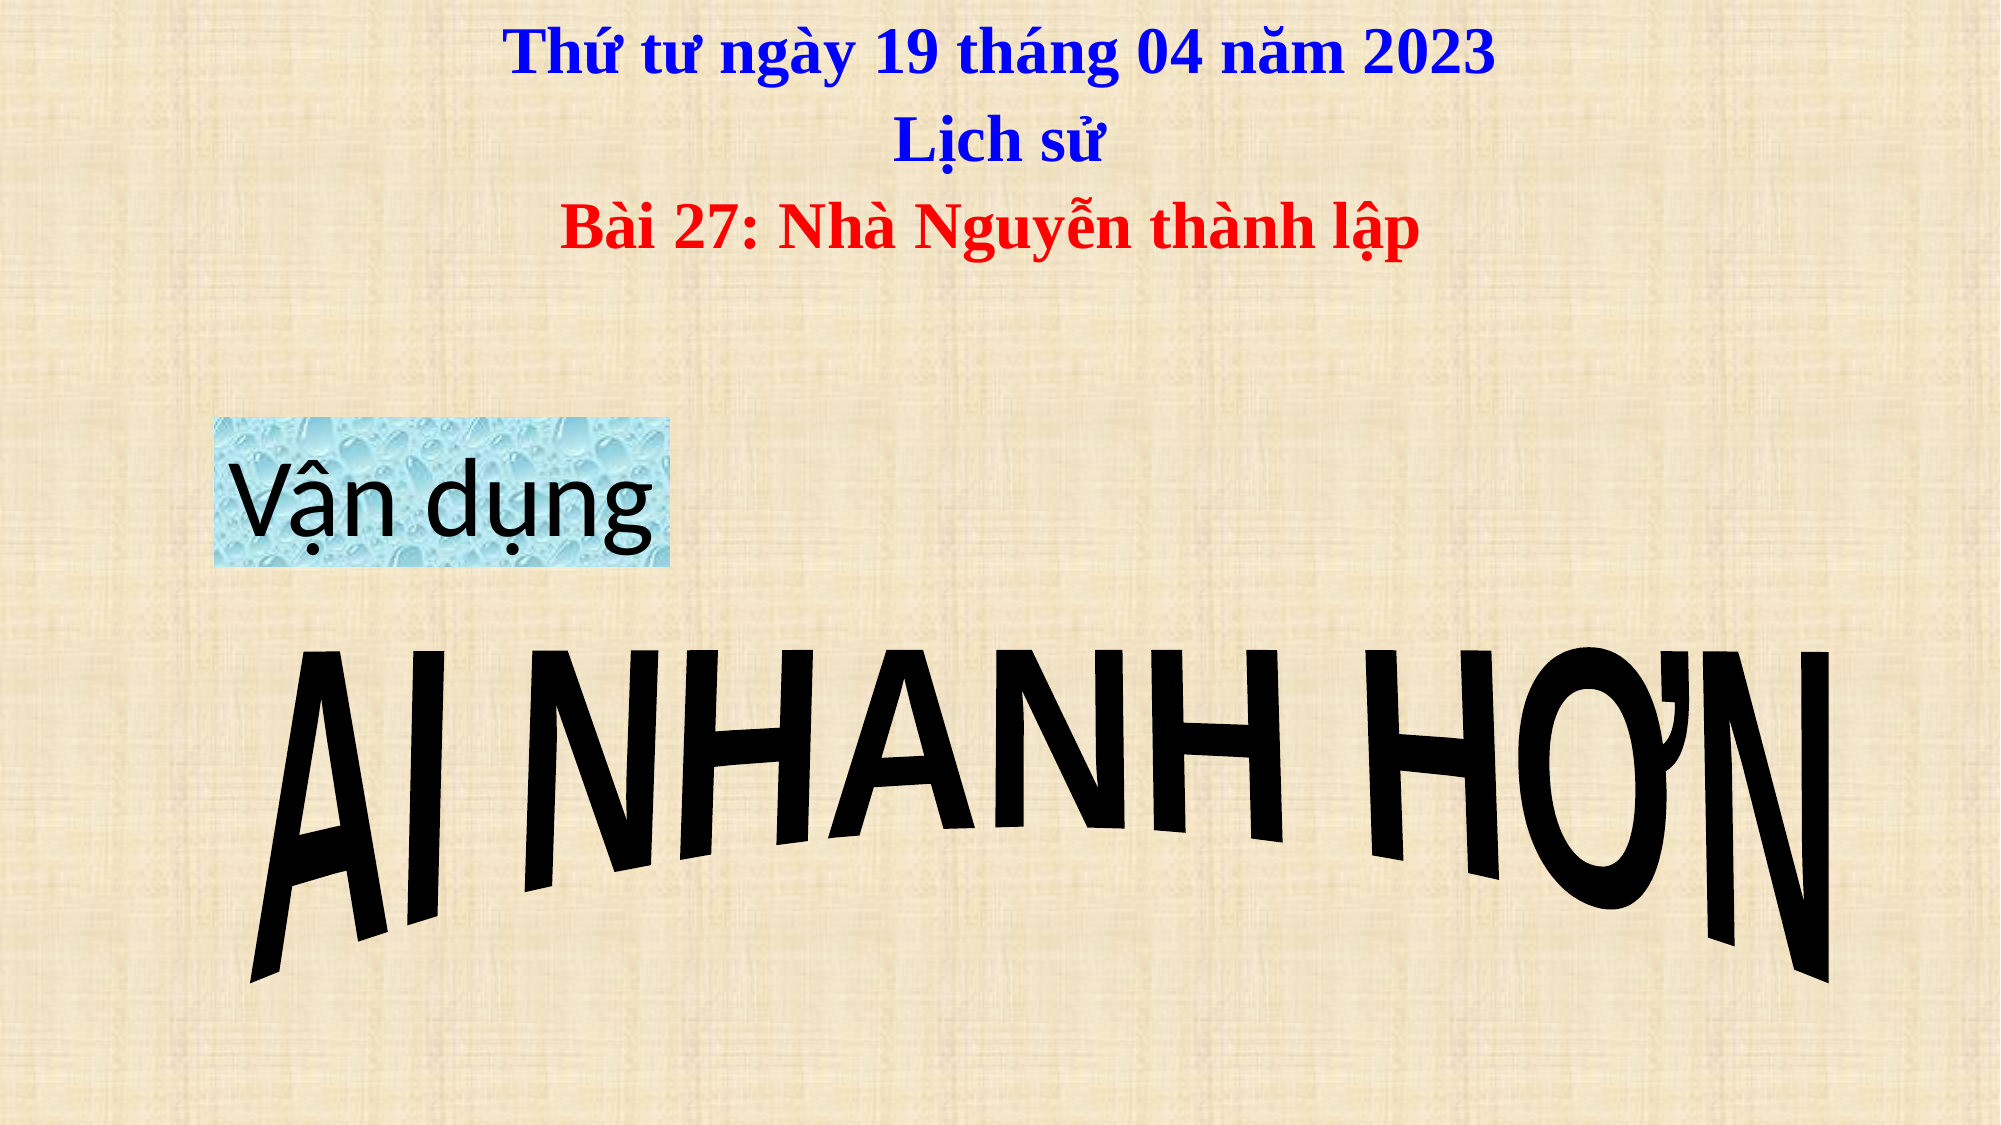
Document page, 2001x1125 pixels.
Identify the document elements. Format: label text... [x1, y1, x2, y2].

text_box Lịch sử [249, 95, 1750, 174]
text_box Vận dụng [214, 417, 670, 567]
text_box Thứ tư ngày 19 tháng 04 năm 2023 [249, 0, 1750, 95]
text_box Bài 27: Nhà Nguyễn thành lập [249, 174, 1750, 270]
